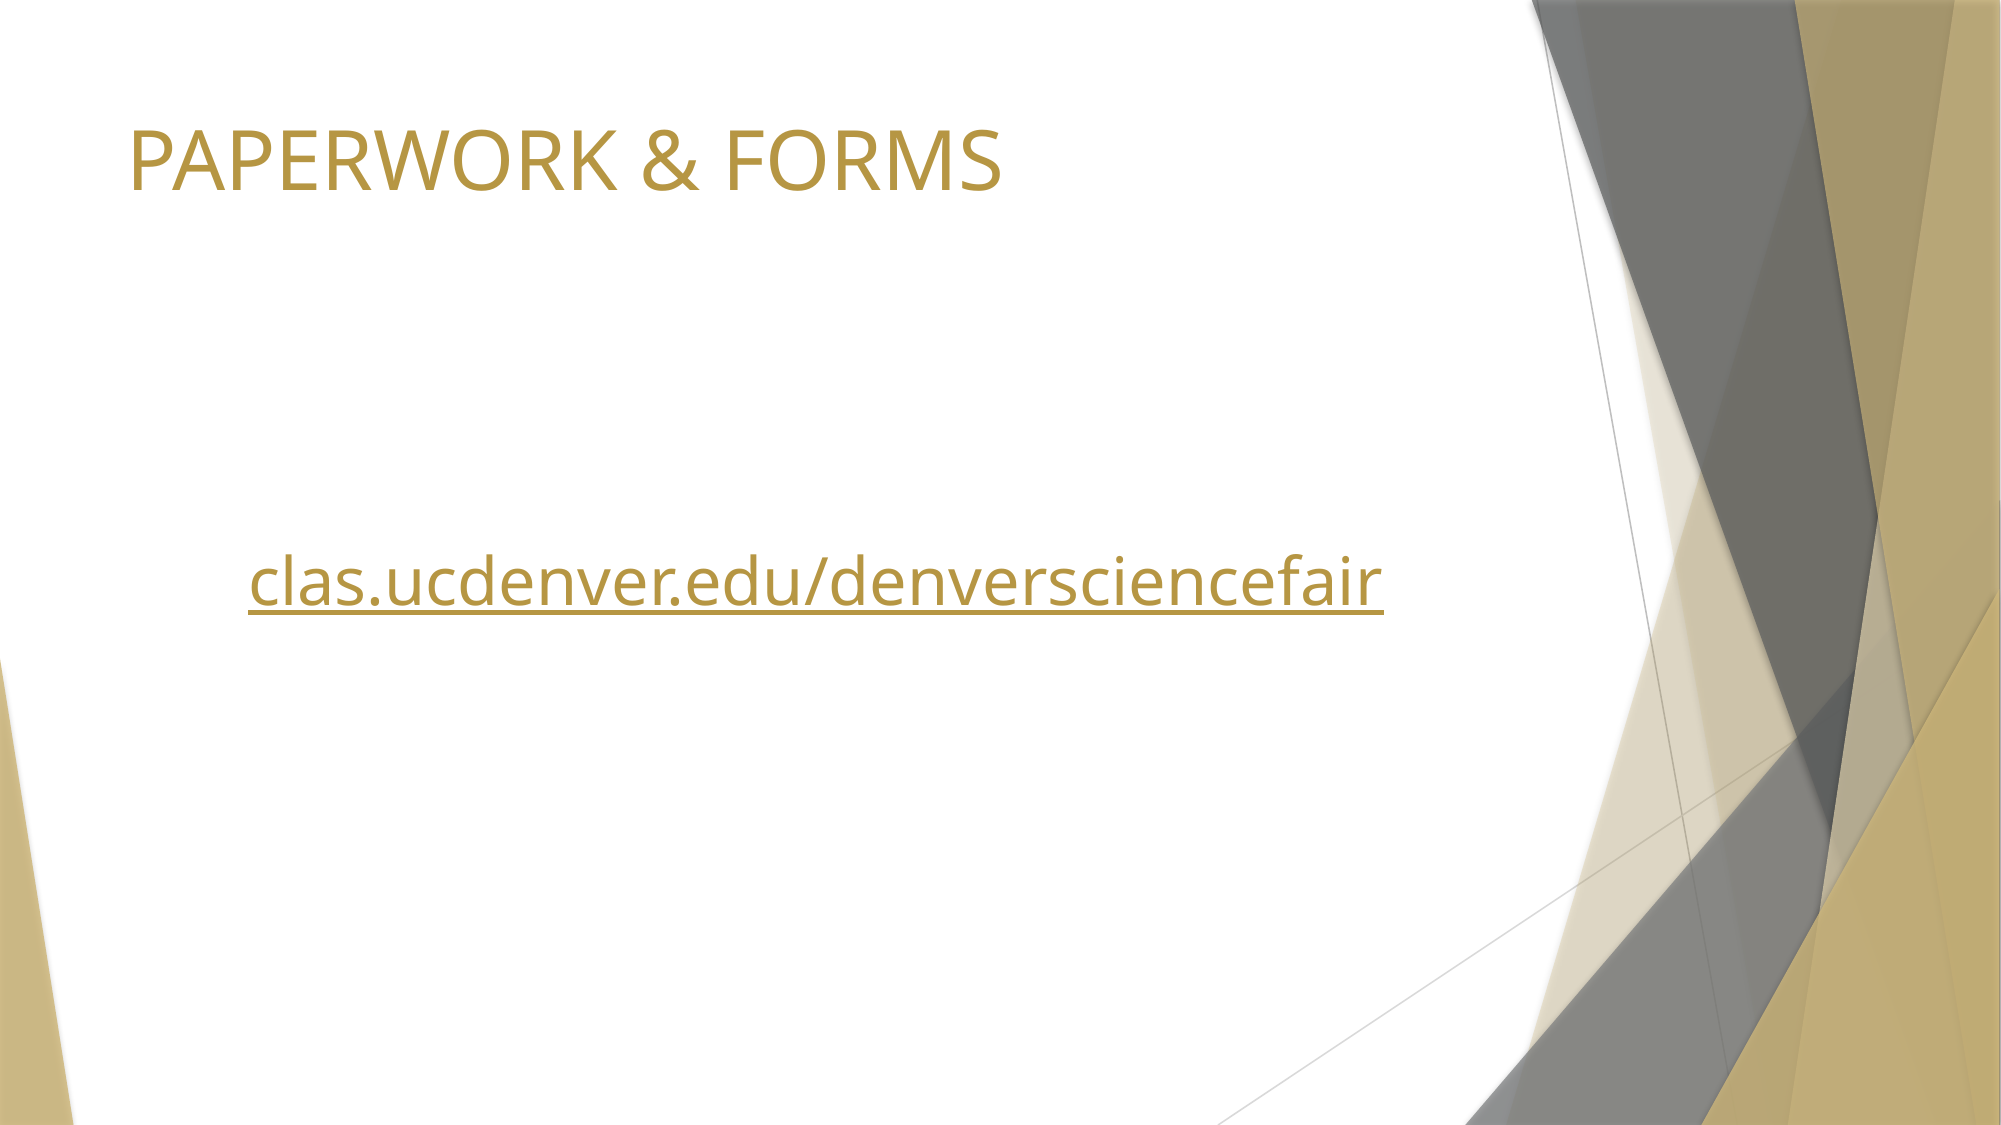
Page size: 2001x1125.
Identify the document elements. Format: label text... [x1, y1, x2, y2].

list clas.ucdenver.edu/denversciencefair [111, 530, 1522, 656]
title PAPERWORK & FORMS [111, 99, 1522, 317]
